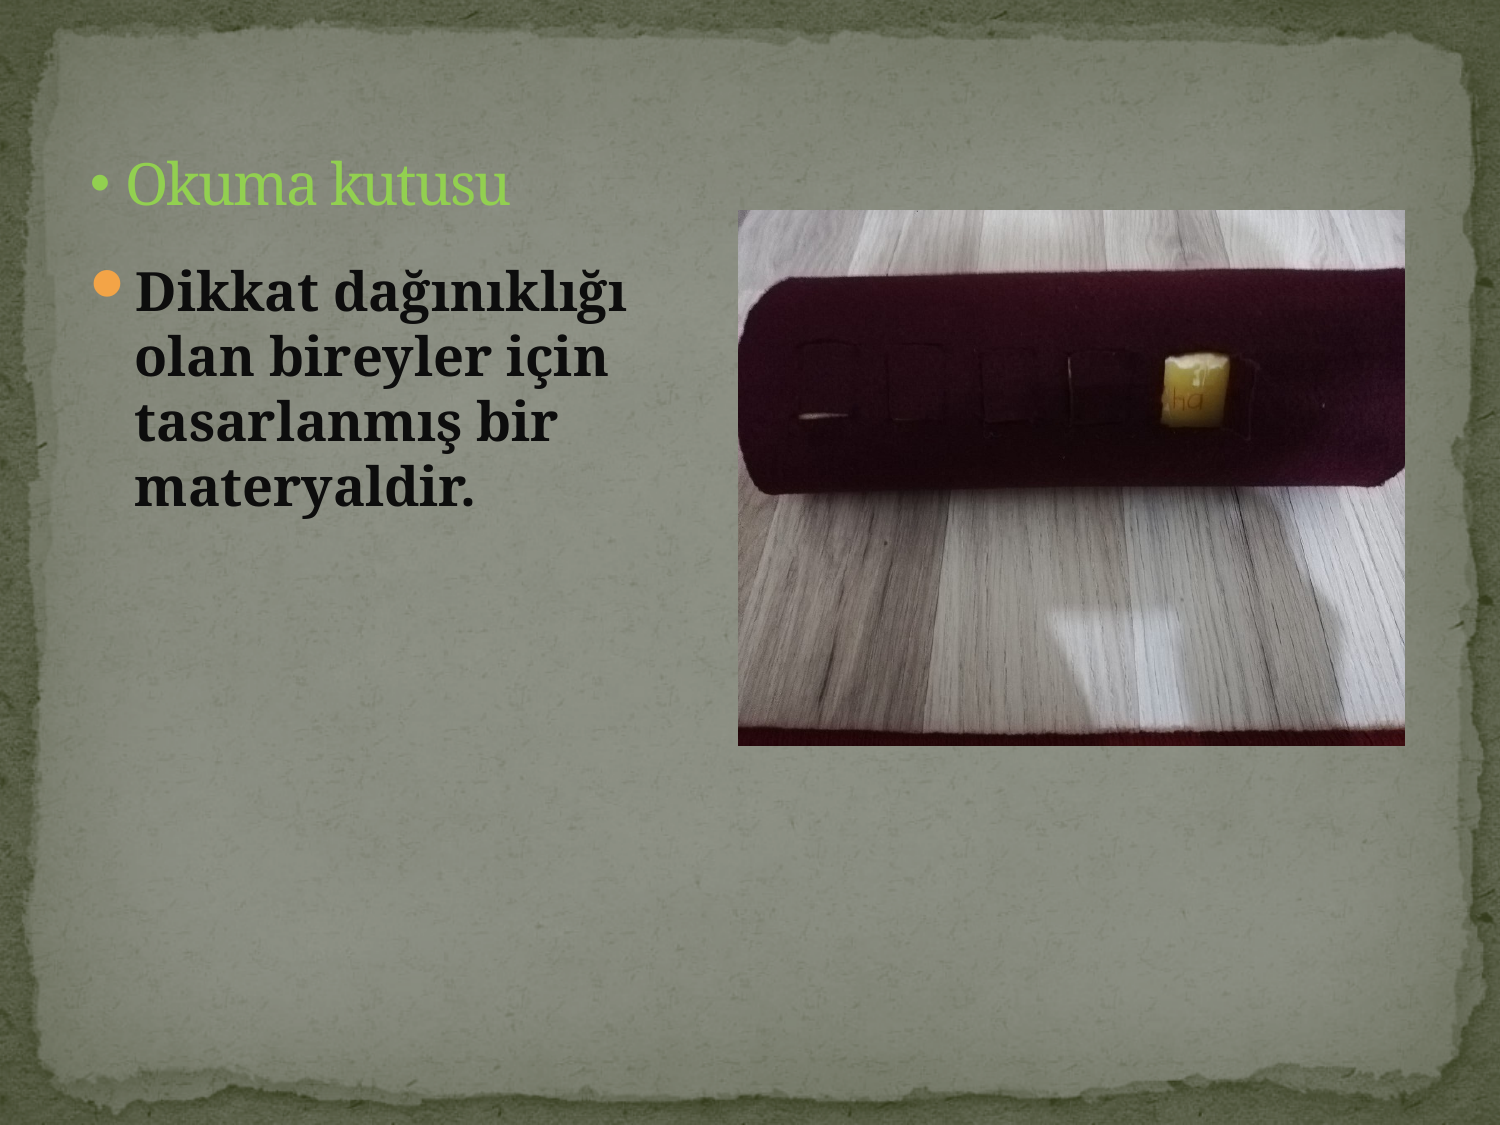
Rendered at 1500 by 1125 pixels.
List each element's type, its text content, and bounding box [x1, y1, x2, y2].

list Dikkat dağınıklığı olan bireyler için tasarlanmış bir materyaldir. [75, 249, 741, 1000]
title Okuma kutusu [74, 24, 1425, 225]
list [741, 213, 1403, 744]
